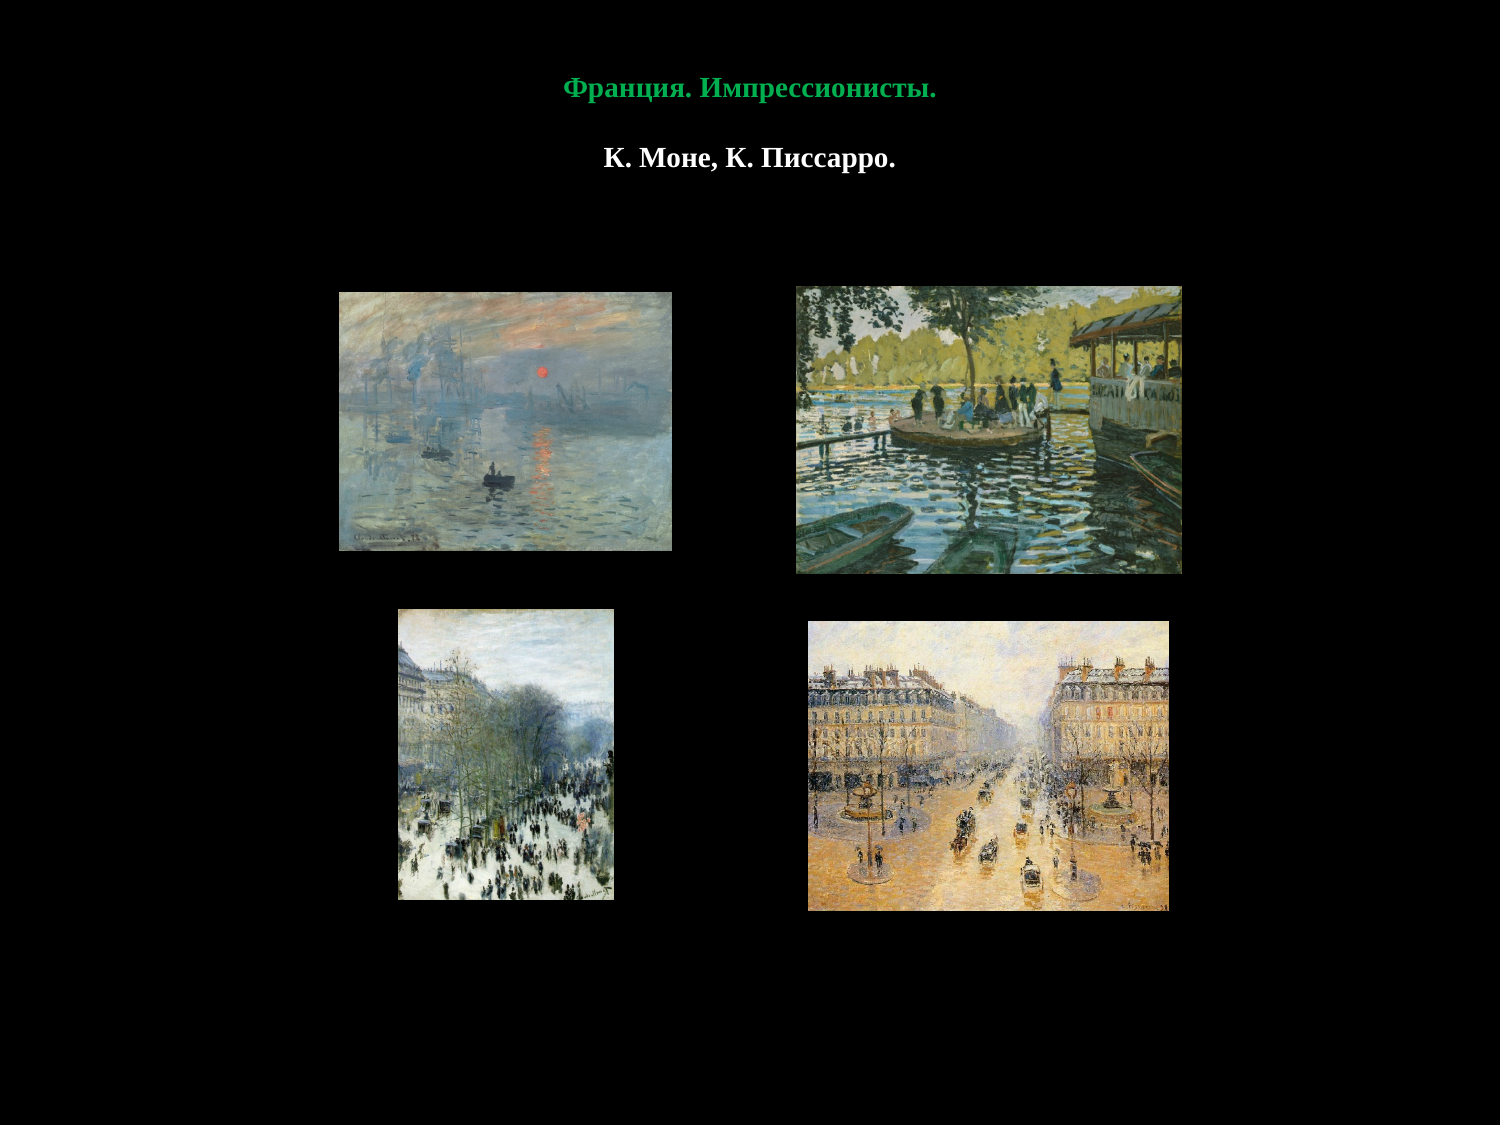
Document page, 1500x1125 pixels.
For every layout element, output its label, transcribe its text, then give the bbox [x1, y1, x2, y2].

title Франция. Импрессионисты. К. Моне, К. Писсарро. [75, 45, 1425, 233]
picture [808, 620, 1170, 911]
picture [796, 286, 1182, 574]
picture [339, 292, 672, 551]
picture [398, 609, 614, 900]
